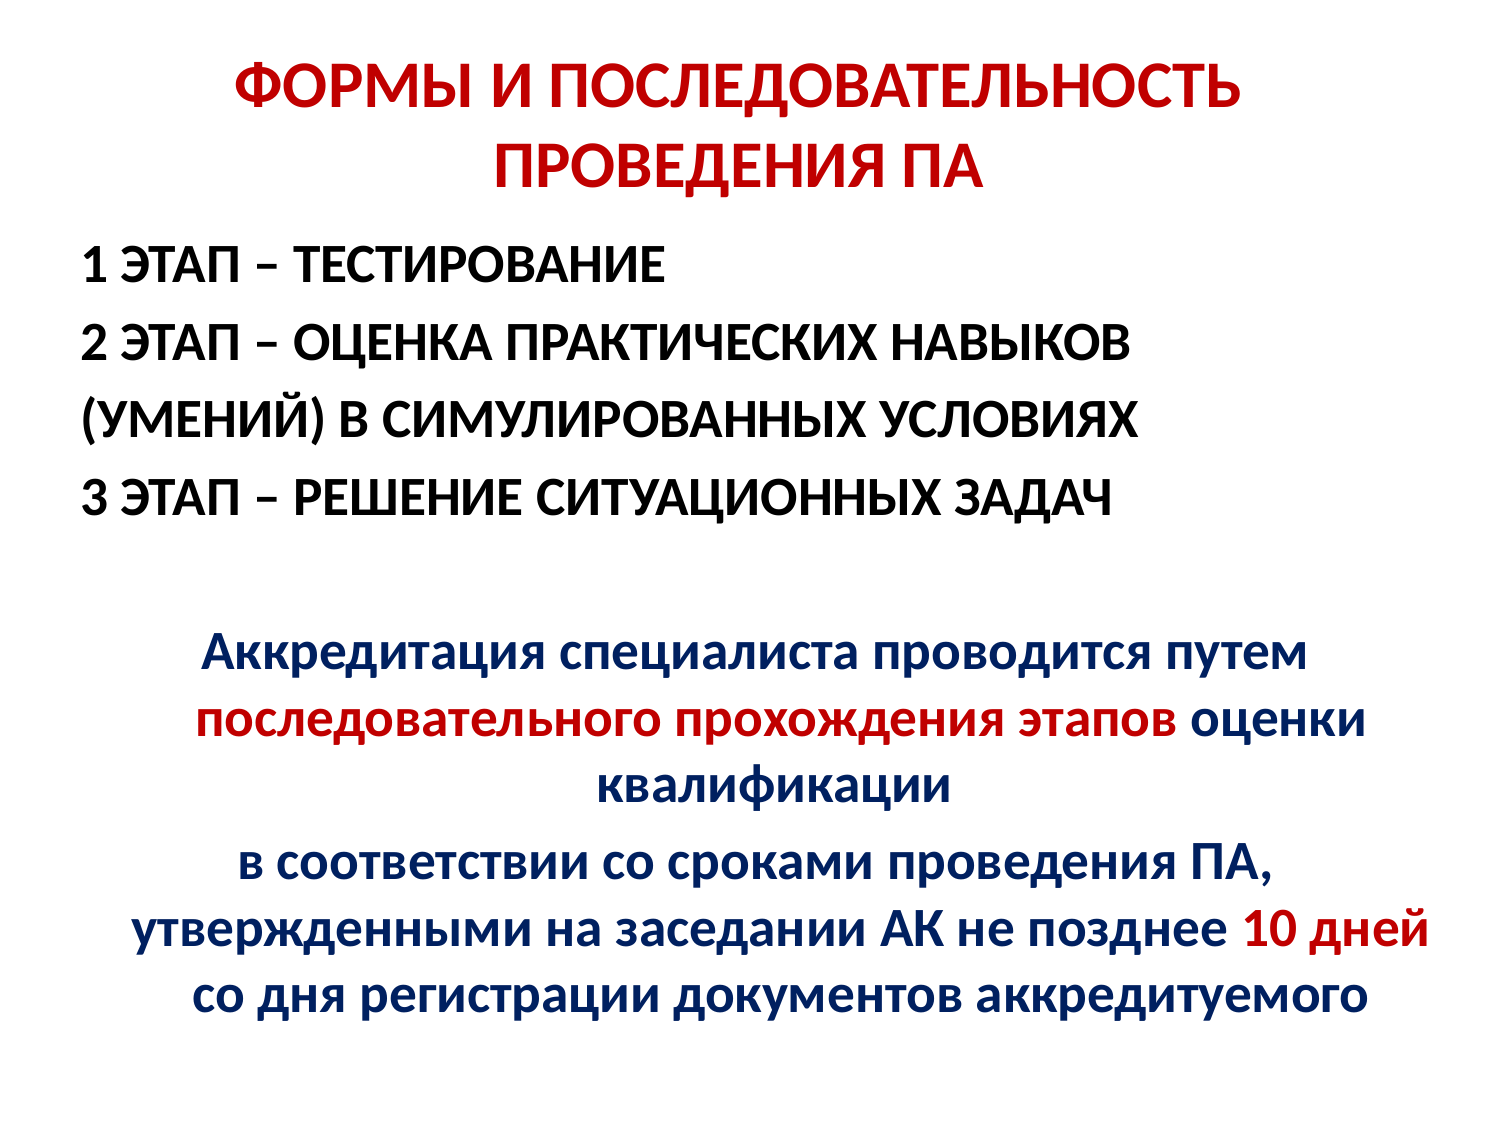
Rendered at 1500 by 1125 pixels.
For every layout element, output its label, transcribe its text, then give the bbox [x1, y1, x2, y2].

title Формы и последовательность проведения ПА [53, 45, 1425, 197]
list 1 этап – тестирование 2 этап – оценка практических навыков (умений) в симулированных условиях 3 этап – решение ситуационных задач Аккредитация специалиста проводится путем последовательного прохождения этапов оценки квалификации в соответствии со сроками проведения ПА, утвержденными на заседании АК не позднее 10 дней со дня регистрации документов аккредитуемого [64, 219, 1447, 1047]
